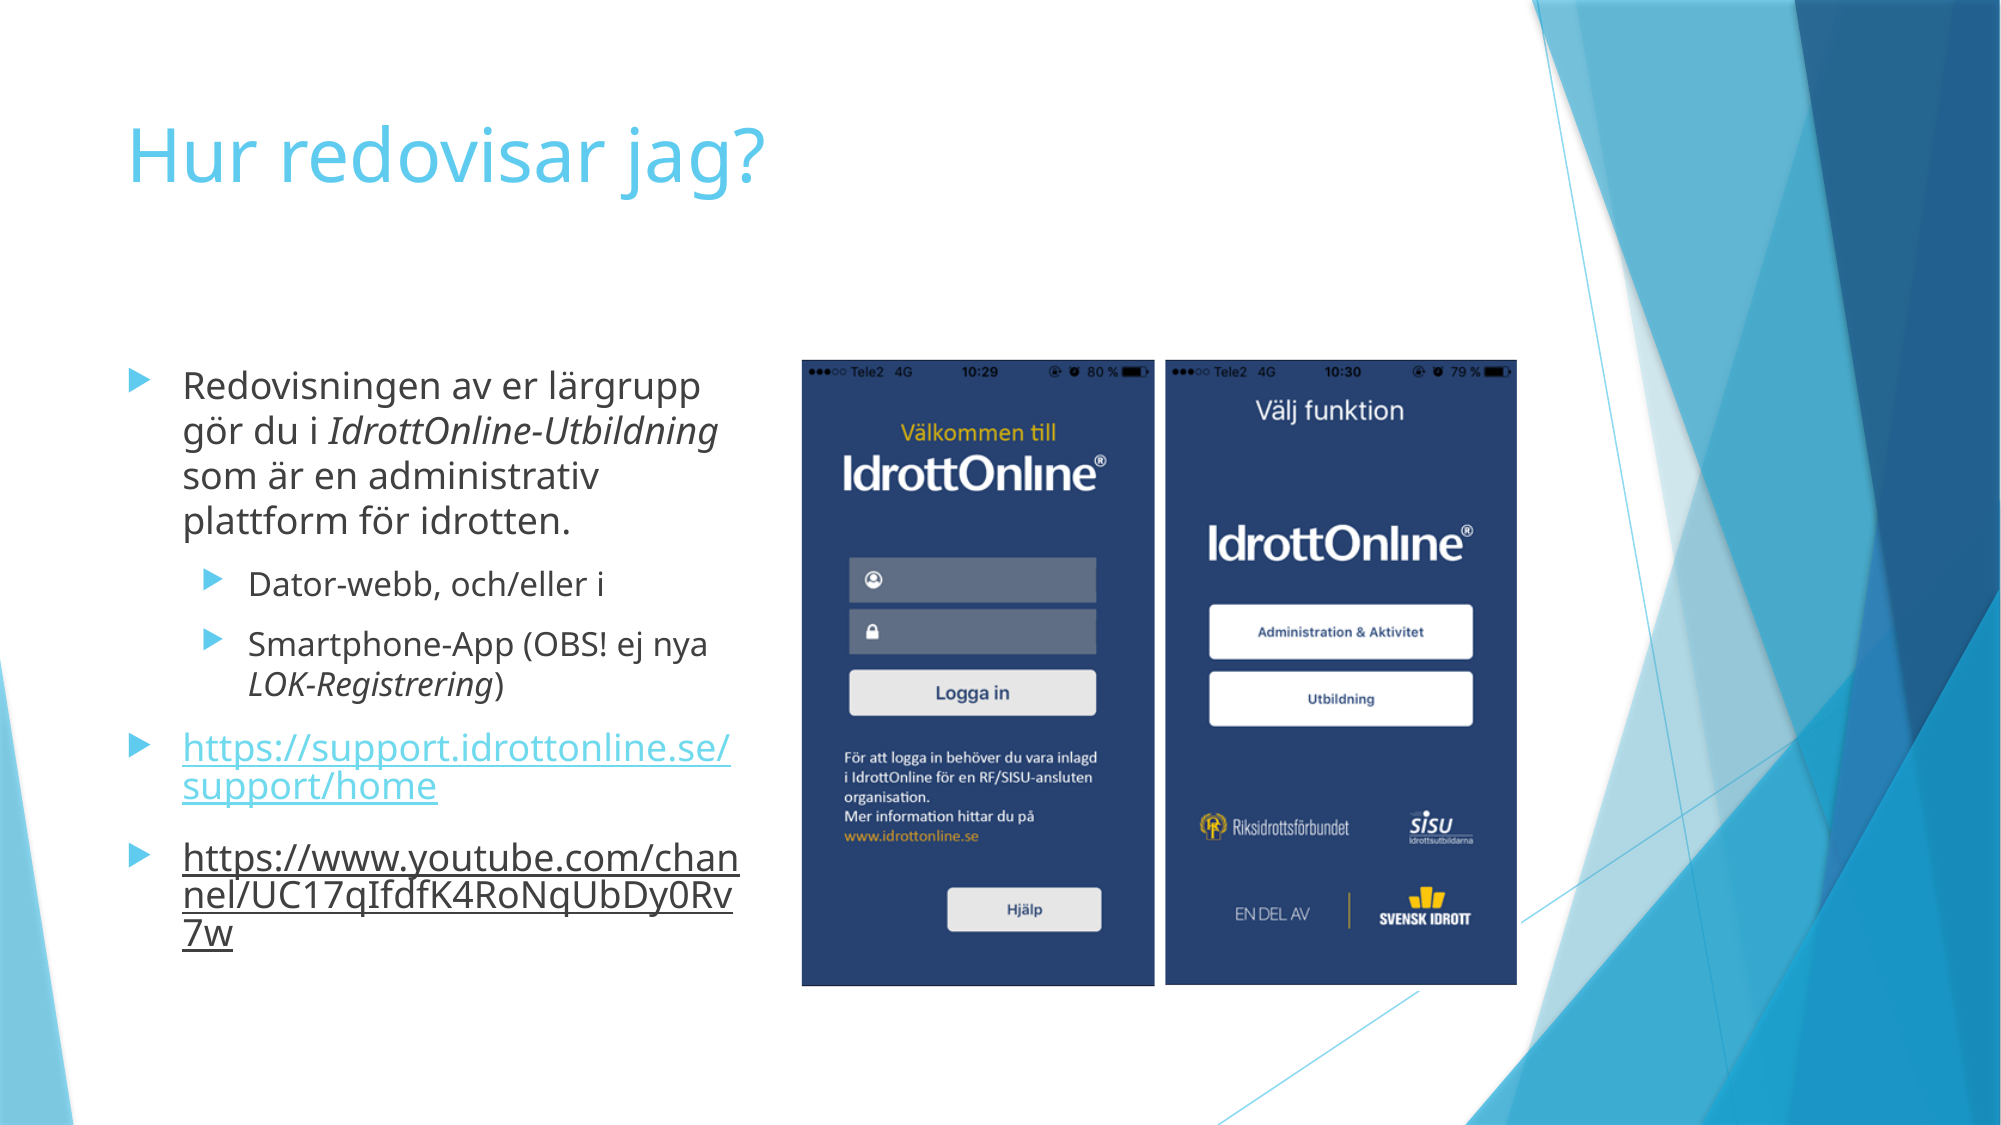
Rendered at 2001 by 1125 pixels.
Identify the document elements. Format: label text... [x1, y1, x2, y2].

title Hur redovisar jag? [111, 99, 1522, 317]
list Redovisningen av er lärgrupp gör du i IdrottOnline-Utbildning som är en administrativ plattform för idrotten. Dator-webb, och/eller i Smartphone-App (OBS! ej nya LOK-Registrering) https://support.idrottonline.se/support/home https://www.youtube.com/channel/UC17qIfdfK4RoNqUbDy0Rv7w [111, 354, 761, 992]
picture [796, 353, 1522, 992]
